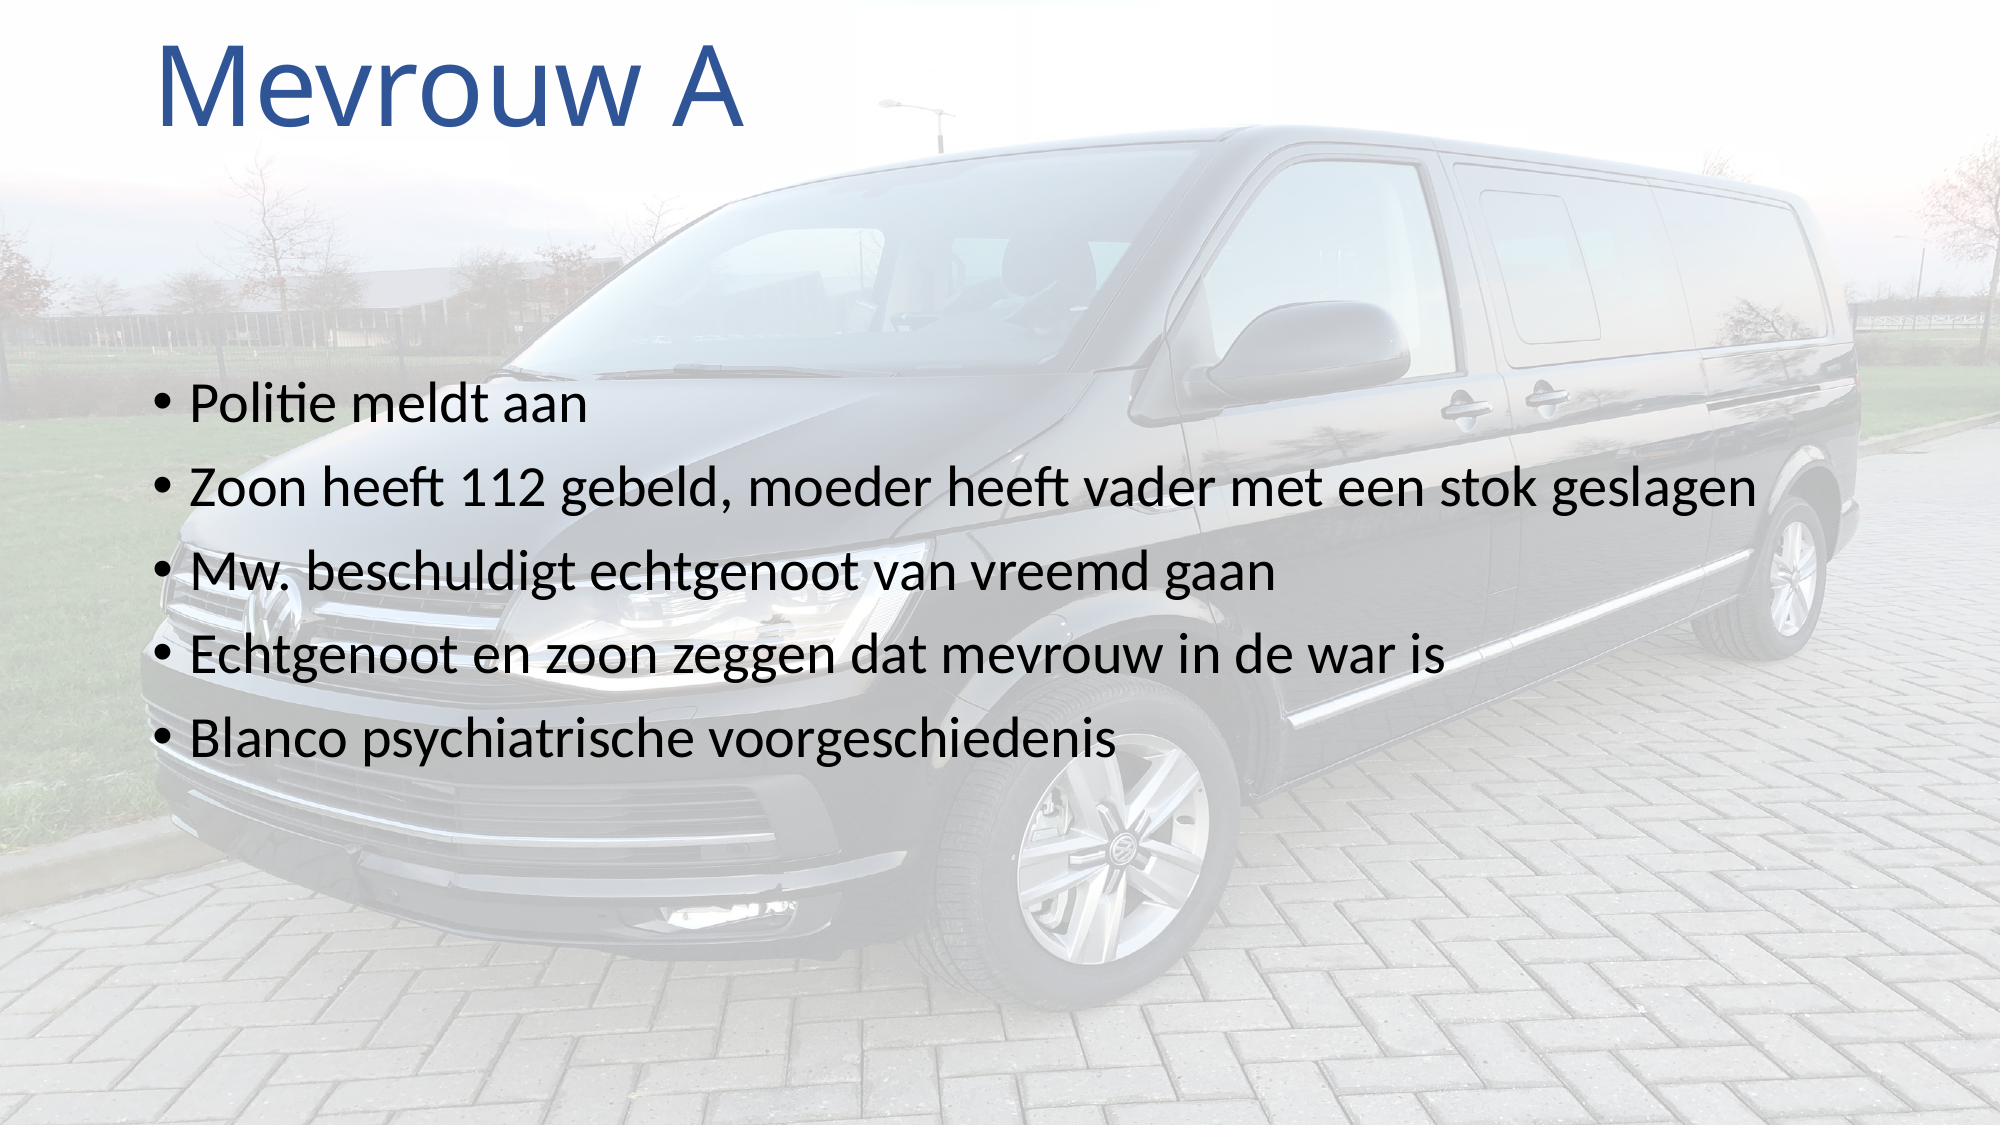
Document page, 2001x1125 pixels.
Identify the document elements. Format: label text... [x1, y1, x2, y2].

title Mevrouw A [137, 29, 1863, 150]
list Politie meldt aan Zoon heeft 112 gebeld, moeder heeft vader met een stok geslagen Mw. beschuldigt echtgenoot van vreemd gaan Echtgenoot en zoon zeggen dat mevrouw in de war is Blanco psychiatrische voorgeschiedenis [137, 365, 1863, 1094]
